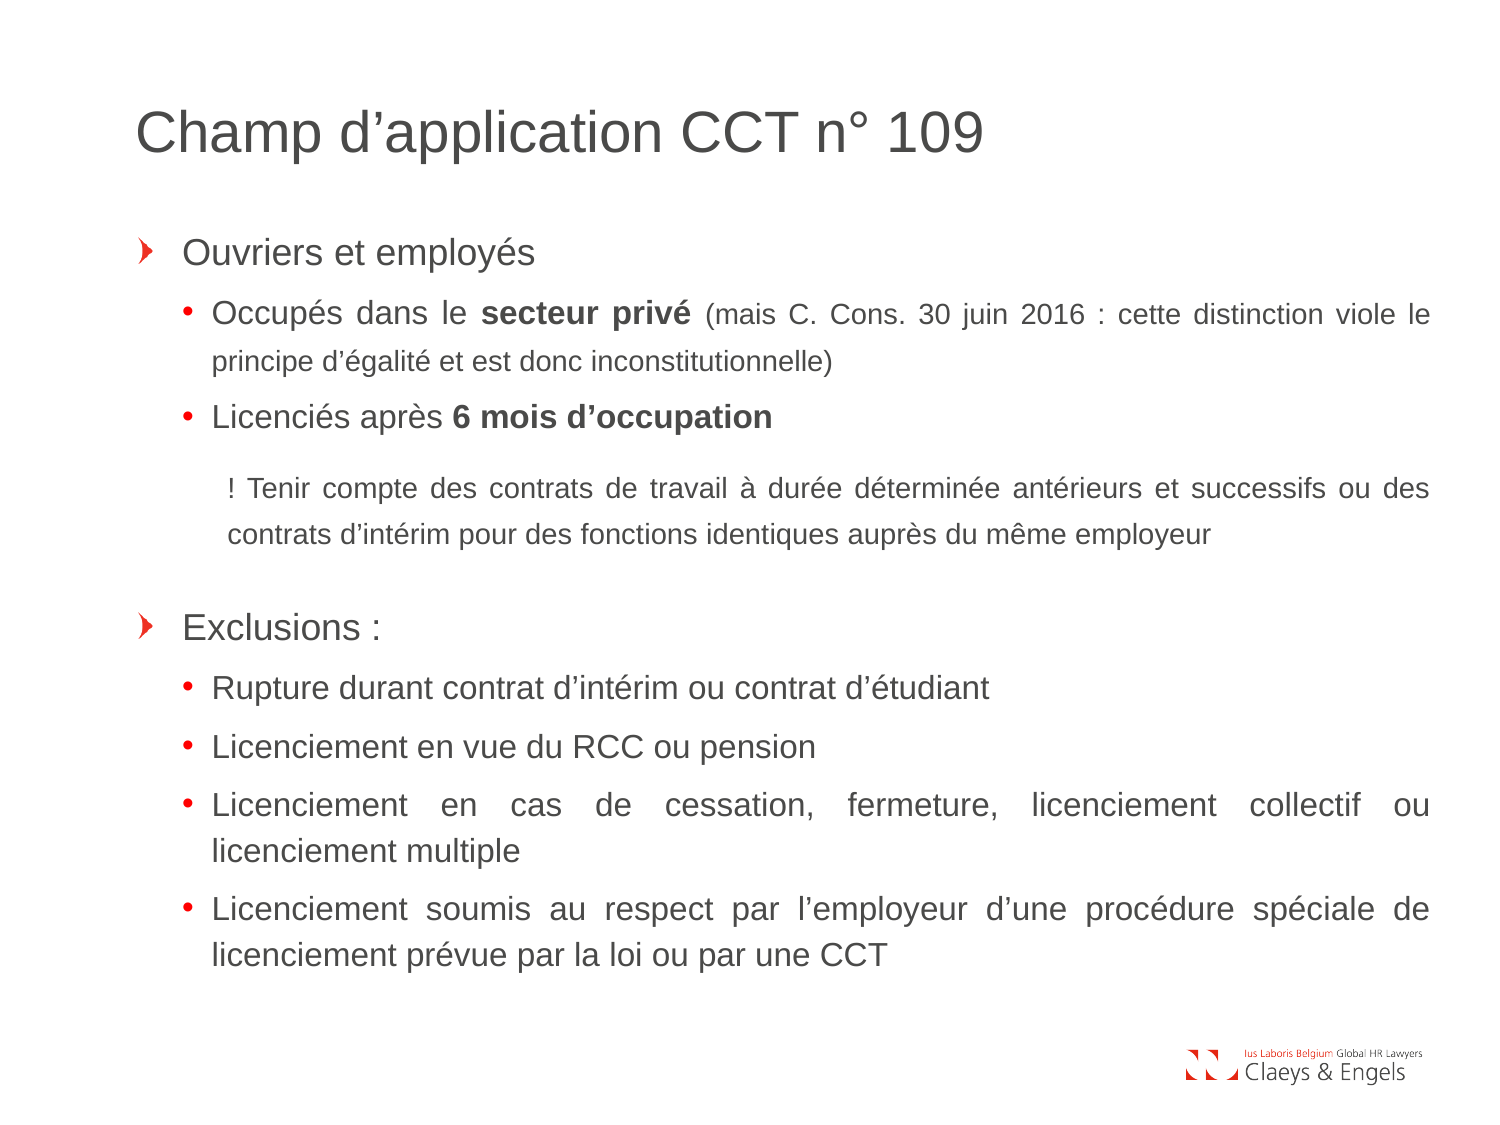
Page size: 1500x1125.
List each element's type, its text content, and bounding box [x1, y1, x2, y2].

picture [138, 237, 153, 264]
picture [138, 612, 153, 639]
text_box Champ d’application CCT n° 109 [135, 101, 1380, 183]
picture [1122, 1015, 1500, 1125]
text_box Ouvriers et employés Occupés dans le secteur privé (mais C. Cons. 30 juin 2016 : cette distinction viole le principe d’égalité et est donc inconstitutionnelle) Licenciés après 6 mois d’occupation ! Tenir compte des contrats de travail à durée déterminée antérieurs et successifs ou des contrats d’intérim pour des fonctions identiques auprès du même employeur Exclusions : Rupture durant contrat d’intérim ou contrat d’étudiant Licenciement en vue du RCC ou pension Licenciement en cas de cessation, fermeture, licenciement collectif ou licenciement multiple Licenciement soumis au respect par l’employeur d’une procédure spéciale de licenciement prévue par la loi ou par une CCT [123, 219, 1447, 1000]
